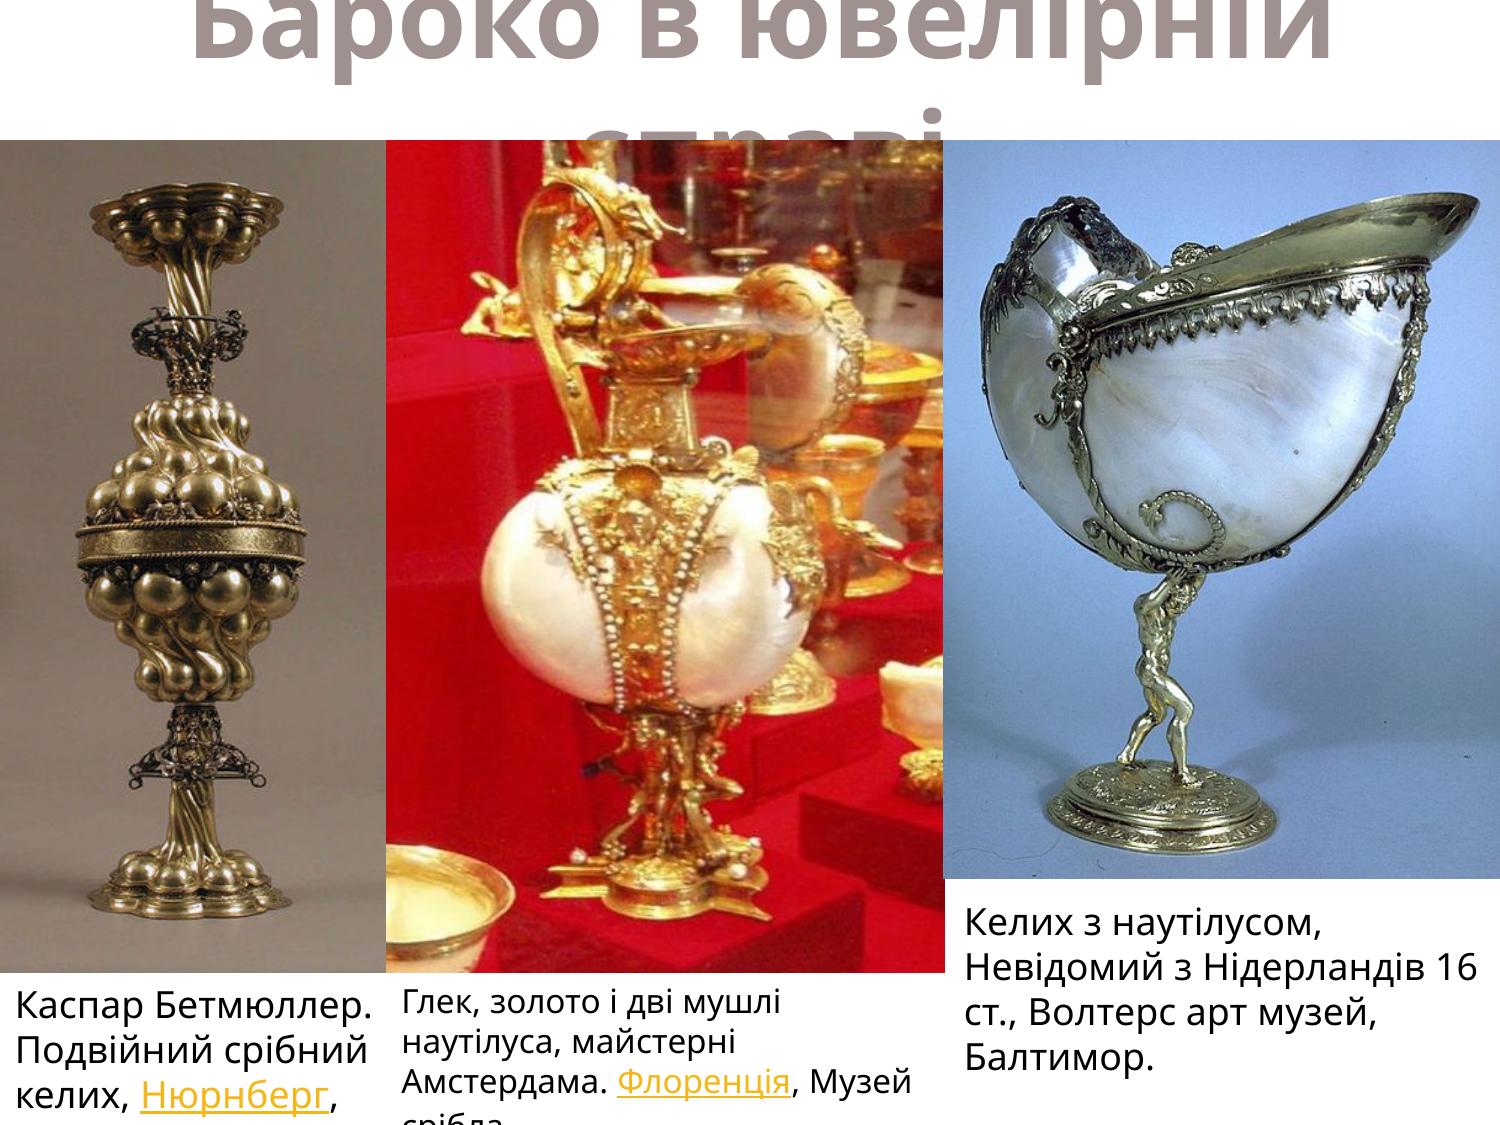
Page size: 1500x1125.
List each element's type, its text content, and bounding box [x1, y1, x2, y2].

text_box Глек, золото і дві мушлі наутілуса, майстерні Амстердама. Флоренція, Музей срібла. [386, 979, 950, 1125]
text_box Каспар Бетмюллер. Подвійний срібний келих, Нюрнберг, 1590 [0, 983, 386, 1125]
title Бароко в ювелірній справі [93, 0, 1432, 139]
text_box Келих з наутілусом, Невідомий з Нідерландів 16 ст., Волтерс арт музей, Балтимор. [949, 890, 1500, 1086]
picture [0, 140, 1500, 973]
